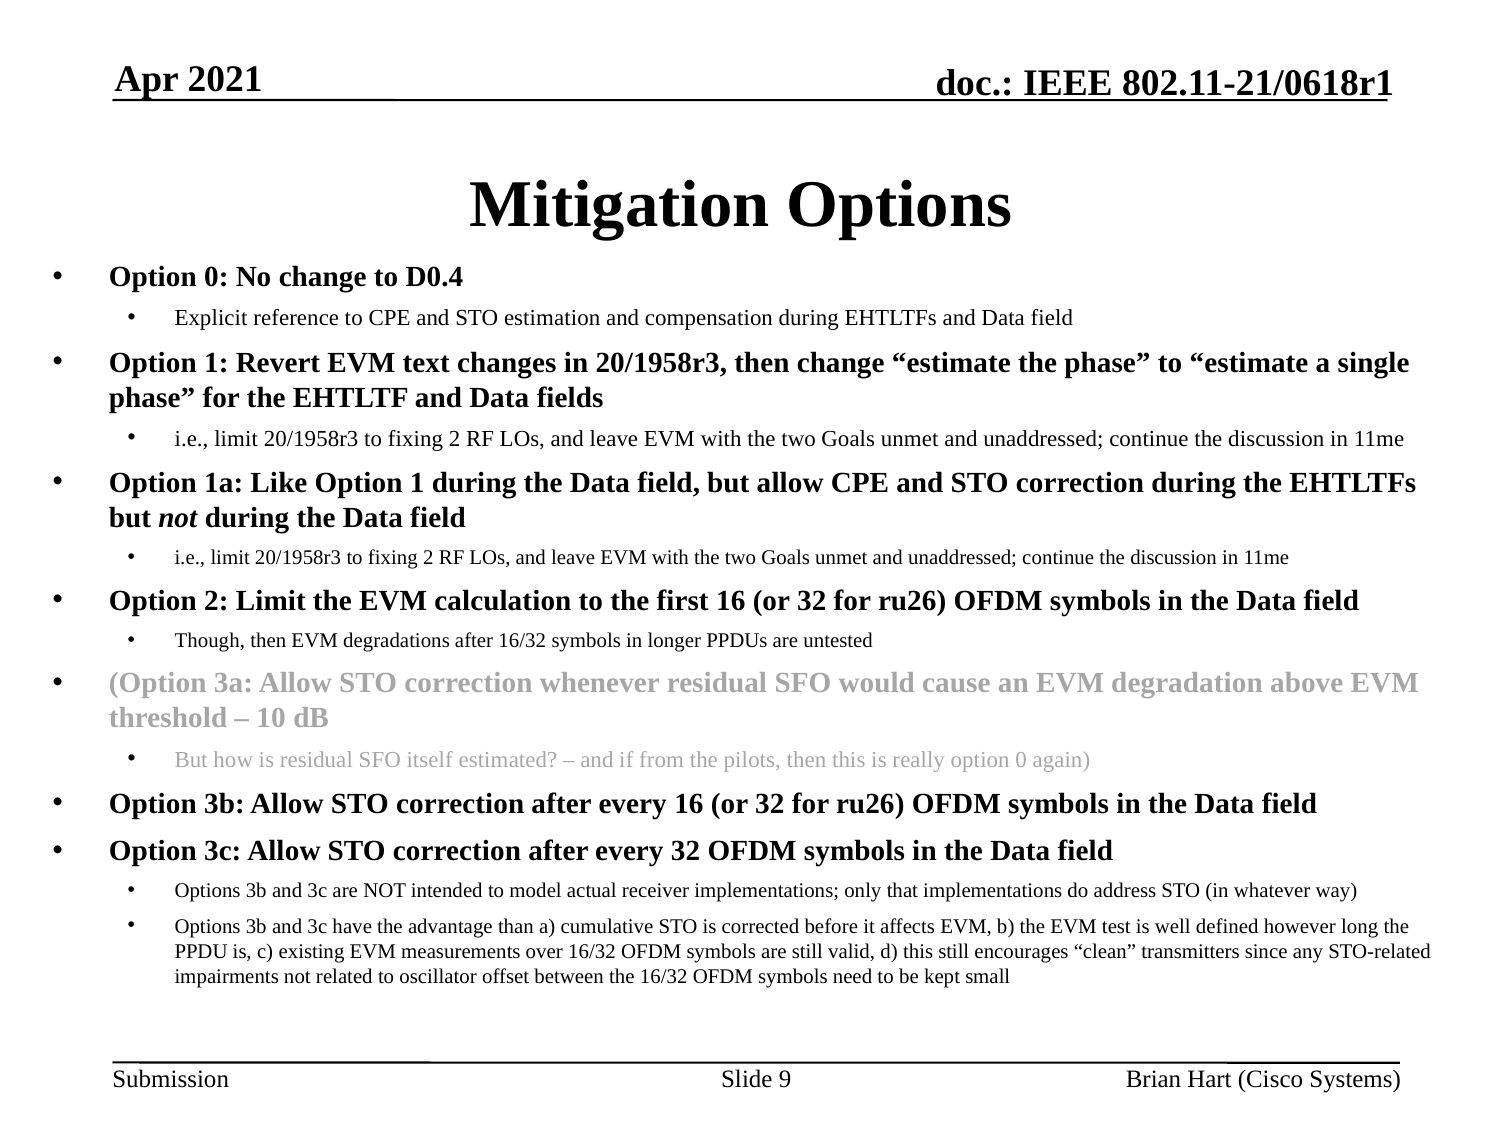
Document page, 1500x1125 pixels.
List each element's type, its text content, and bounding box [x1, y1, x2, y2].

slide_number Slide 9 [712, 1061, 800, 1123]
list Option 0: No change to D0.4 Explicit reference to CPE and STO estimation and compensation during EHTLTFs and Data field Option 1: Revert EVM text changes in 20/1958r3, then change “estimate the phase” to “estimate a single phase” for the EHTLTF and Data fields i.e., limit 20/1958r3 to fixing 2 RF LOs, and leave EVM with the two Goals unmet and unaddressed; continue the discussion in 11me Option 1a: Like Option 1 during the Data field, but allow CPE and STO correction during the EHTLTFs but not during the Data field i.e., limit 20/1958r3 to fixing 2 RF LOs, and leave EVM with the two Goals unmet and unaddressed; continue the discussion in 11me Option 2: Limit the EVM calculation to the first 16 (or 32 for ru26) OFDM symbols in the Data field Though, then EVM degradations after 16/32 symbols in longer PPDUs are untested (Option 3a: Allow STO correction whenever residual SFO would cause an EVM degradation above EVM threshold – 10 dB But how is residual SFO itself estimated? – and if from the pilots, then this is really option 0 again) Option 3b: Allow STO correction after every 16 (or 32 for ru26) OFDM symbols in the Data field Option 3c: Allow STO correction after every 32 OFDM symbols in the Data field Options 3b and 3c are NOT intended to model actual receiver implementations; only that implementations do address STO (in whatever way) Options 3b and 3c have the advantage than a) cumulative STO is corrected before it affects EVM, b) the EVM test is well defined however long the PPDU is, c) existing EVM measurements over 16/32 OFDM symbols are still valid, d) this still encourages “clean” transmitters since any STO-related impairments not related to oscillator offset between the 16/32 OFDM symbols need to be kept small [37, 249, 1476, 988]
title Mitigation Options [112, 112, 1388, 249]
footer Brian Hart (Cisco Systems) [878, 1061, 1402, 1093]
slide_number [114, 54, 423, 100]
